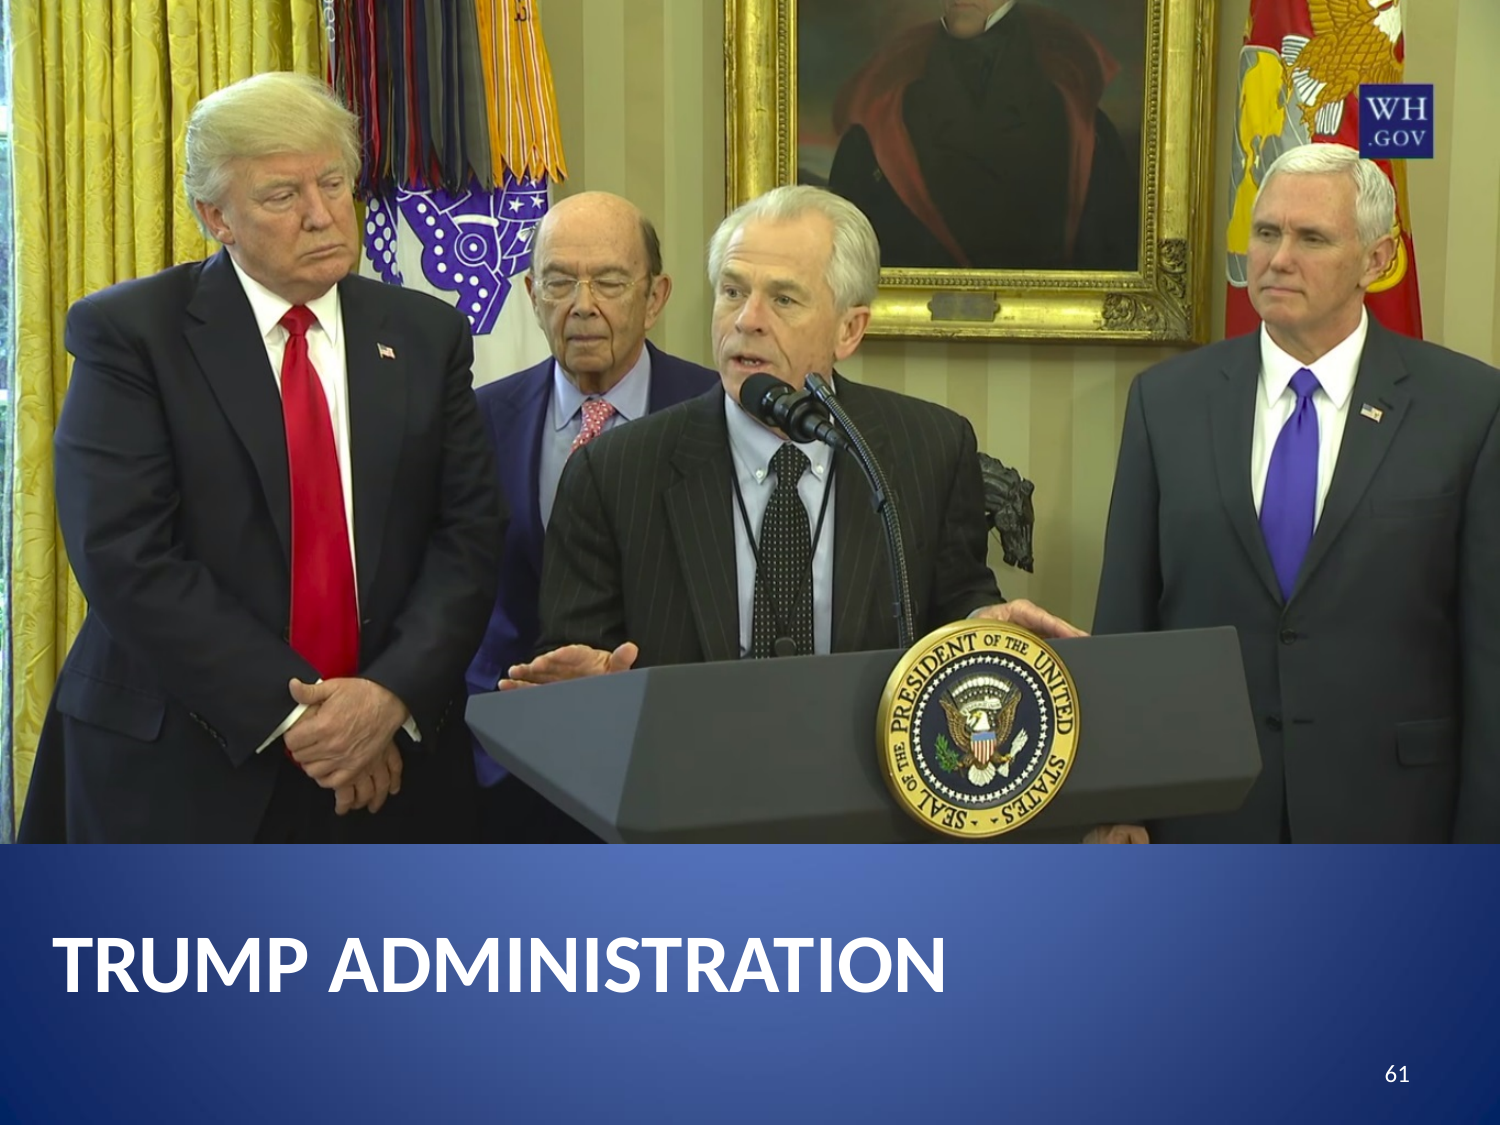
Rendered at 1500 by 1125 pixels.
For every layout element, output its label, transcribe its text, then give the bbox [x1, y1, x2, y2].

slide_number 61 [1074, 1042, 1425, 1103]
title Trump Administration [37, 901, 1313, 1125]
picture [0, 0, 1500, 1125]
